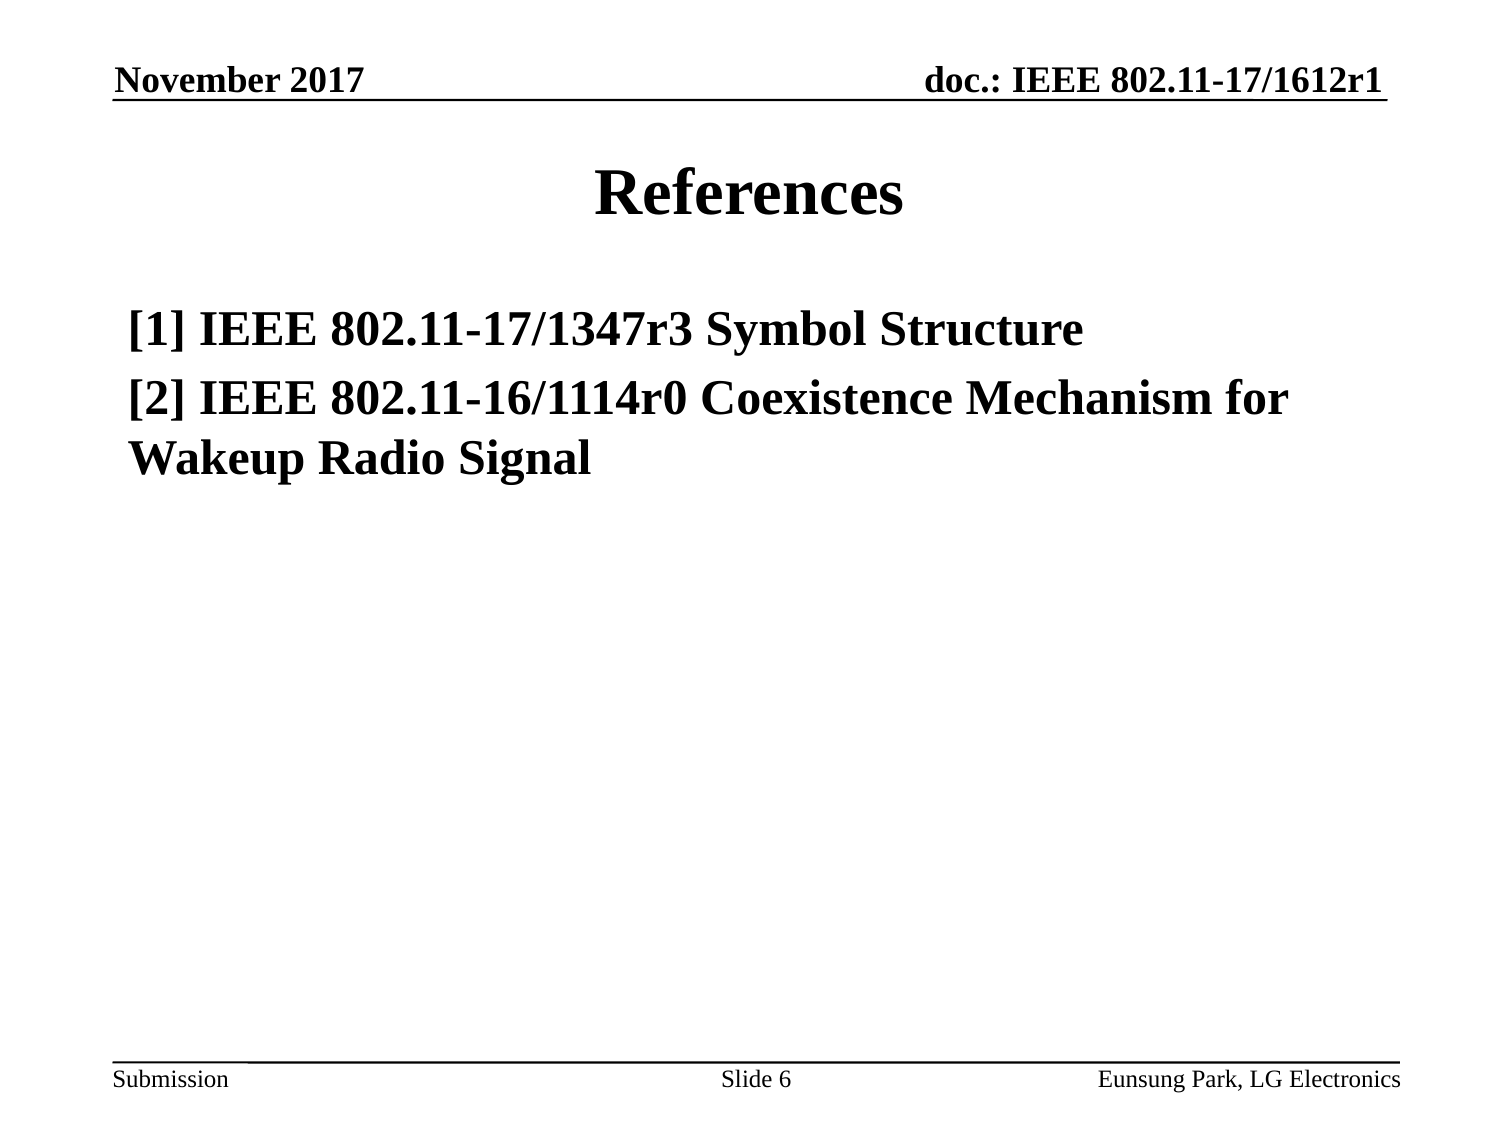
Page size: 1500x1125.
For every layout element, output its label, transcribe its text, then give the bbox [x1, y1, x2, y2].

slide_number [114, 54, 368, 101]
slide_number Slide 6 [712, 1061, 800, 1093]
title References [112, 112, 1388, 263]
footer Eunsung Park, LG Electronics [1038, 1061, 1402, 1093]
list [1] IEEE 802.11-17/1347r3 Symbol Structure [2] IEEE 802.11-16/1114r0 Coexistence Mechanism for Wakeup Radio Signal [112, 287, 1388, 1000]
